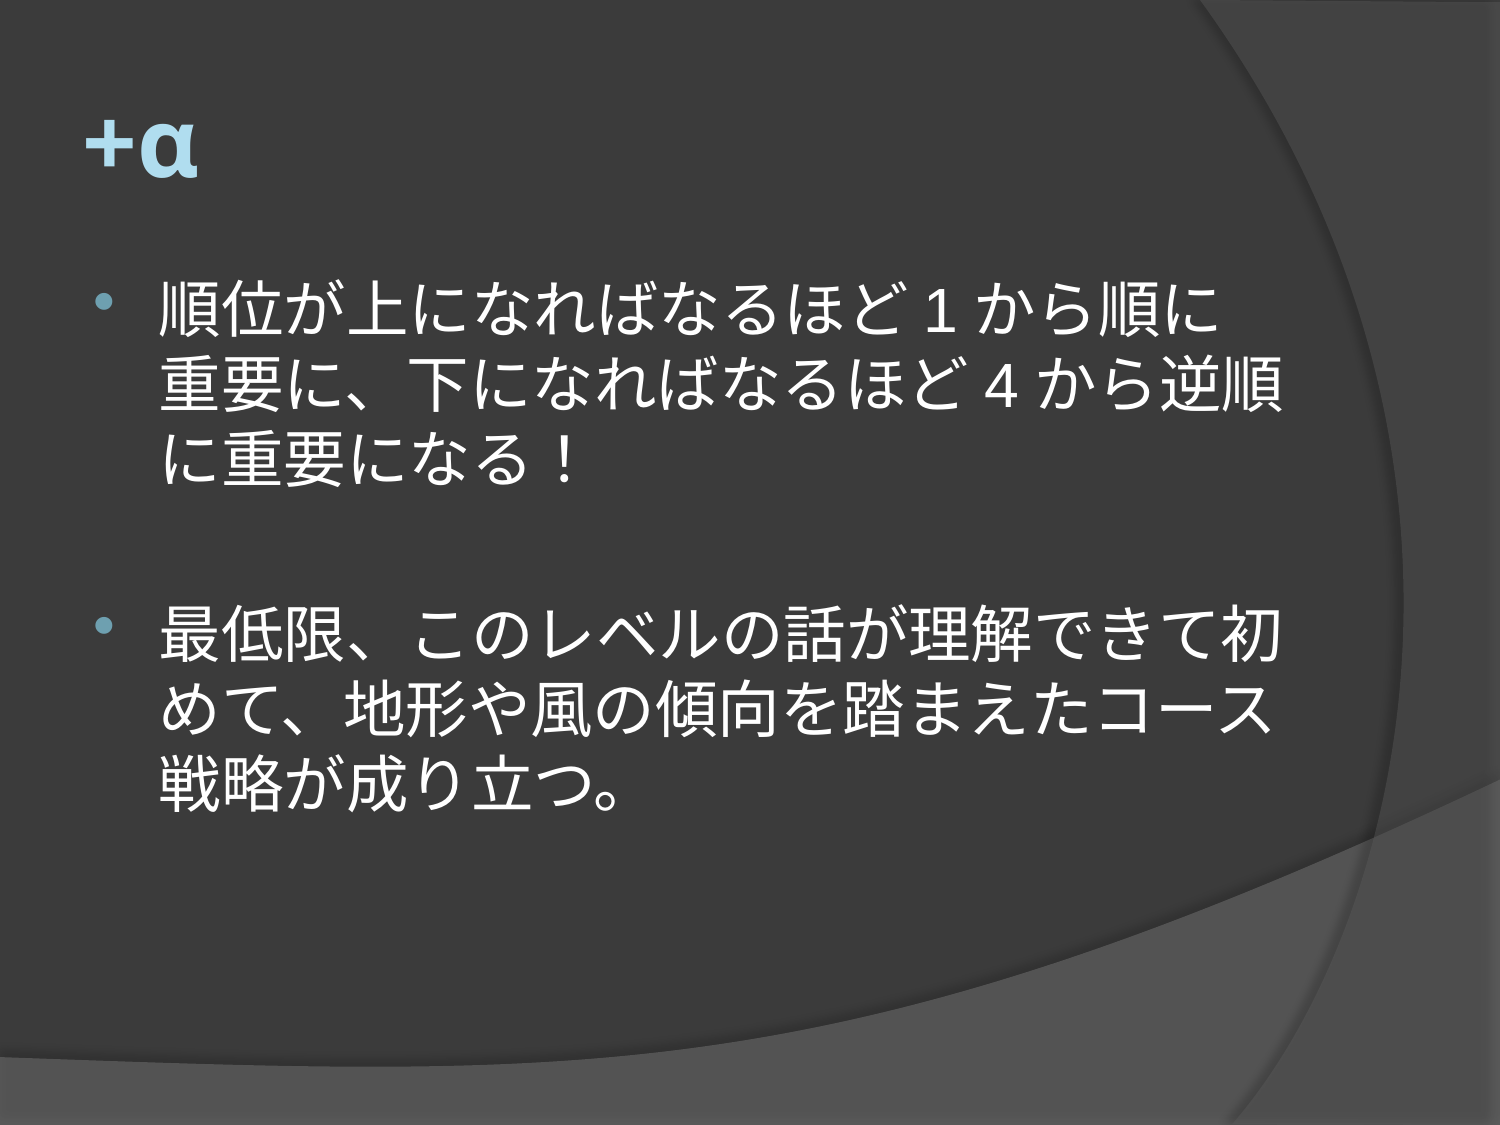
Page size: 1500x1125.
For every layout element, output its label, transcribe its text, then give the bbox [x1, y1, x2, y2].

title +α [75, 45, 1300, 233]
list 順位が上になればなるほど1から順に重要に、下になればなるほど4から逆順に重要になる！ 最低限、このレベルの話が理解できて初めて、地形や風の傾向を踏まえたコース戦略が成り立つ。 [75, 262, 1300, 1005]
